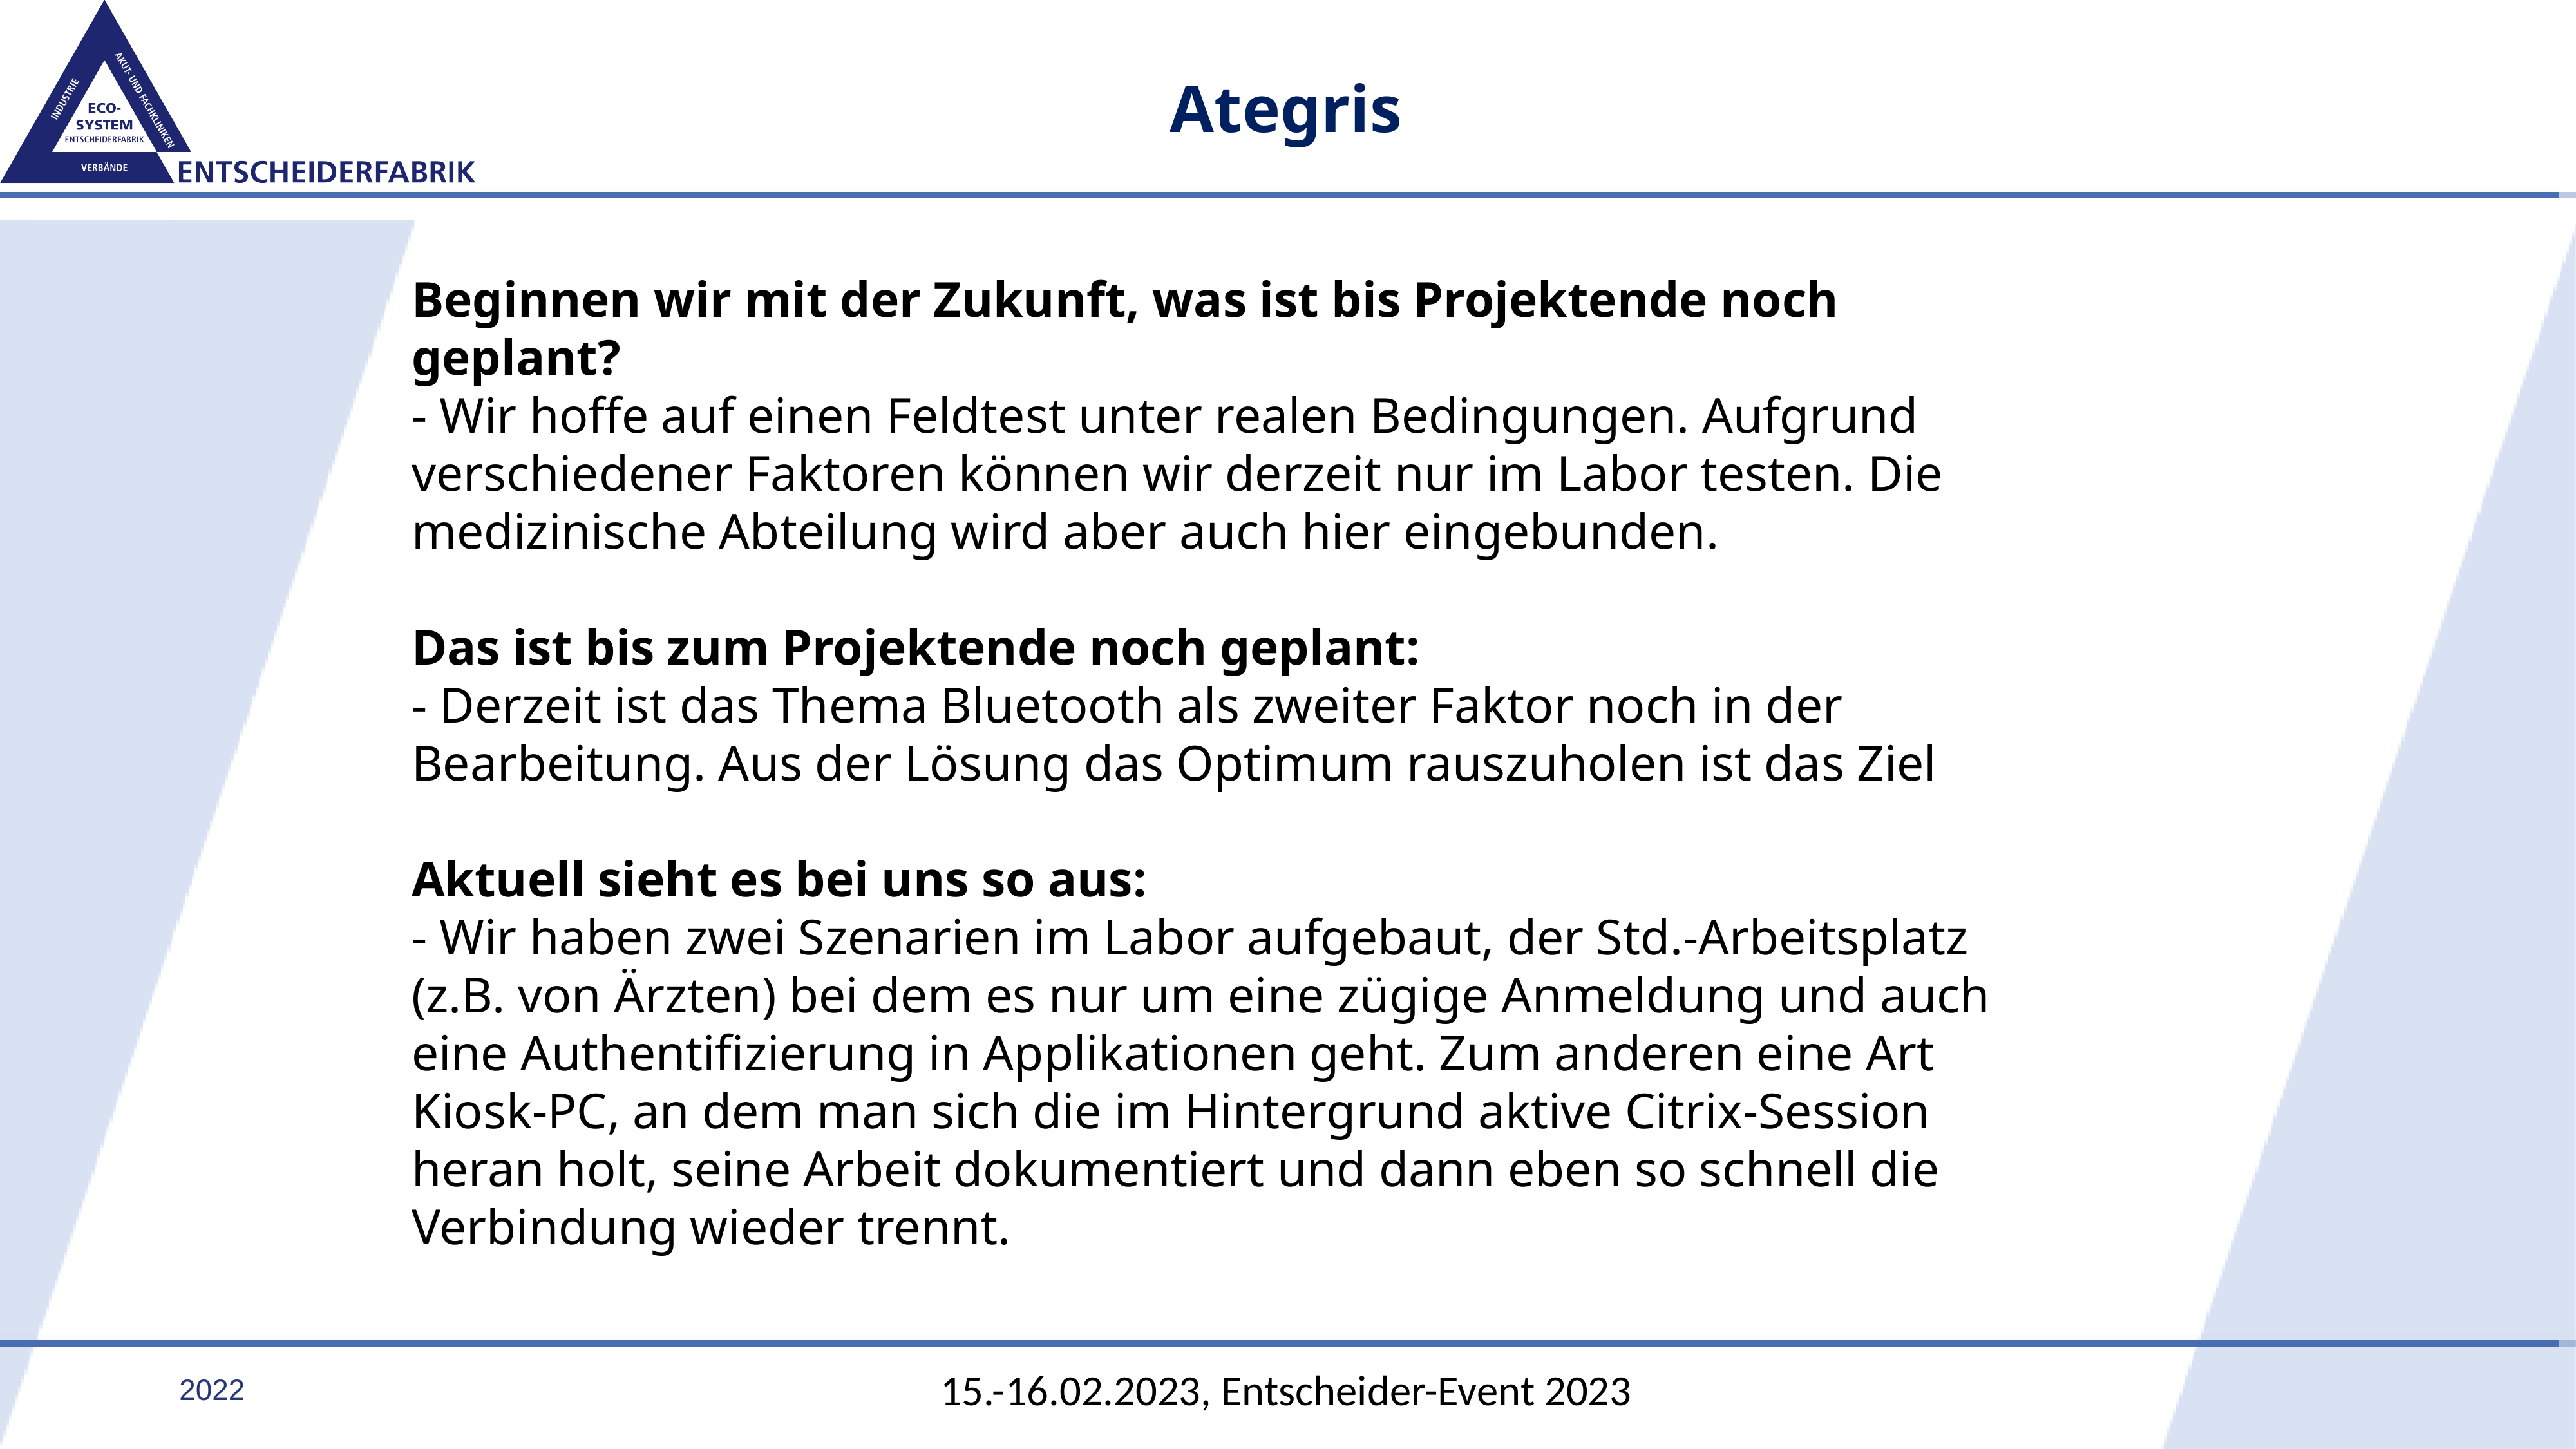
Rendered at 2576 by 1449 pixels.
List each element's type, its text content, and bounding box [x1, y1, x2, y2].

text_box Ategris [641, 63, 1931, 151]
picture [0, 220, 2576, 1449]
text_box Beginnen wir mit der Zukunft, was ist bis Projektende noch geplant? - Wir hoffe auf einen Feldtest unter realen Bedingungen. Aufgrund verschiedener Faktoren können wir derzeit nur im Labor testen. Die medizinische Abteilung wird aber auch hier eingebunden. Das ist bis zum Projektende noch geplant: - Derzeit ist das Thema Bluetooth als zweiter Faktor noch in der Bearbeitung. Aus der Lösung das Optimum rauszuholen ist das Ziel Aktuell sieht es bei uns so aus: - Wir haben zwei Szenarien im Labor aufgebaut, der Std.-Arbeitsplatz (z.B. von Ärzten) bei dem es nur um eine zügige Anmeldung und auch eine Authentifizierung in Applikationen geht. Zum anderen eine Art Kiosk-PC, an dem man sich die im Hintergrund aktive Citrix-Session heran holt, seine Arbeit dokumentiert und dann eben so schnell die Verbindung wieder trennt. [406, 263, 2064, 1324]
picture [0, 0, 2576, 198]
